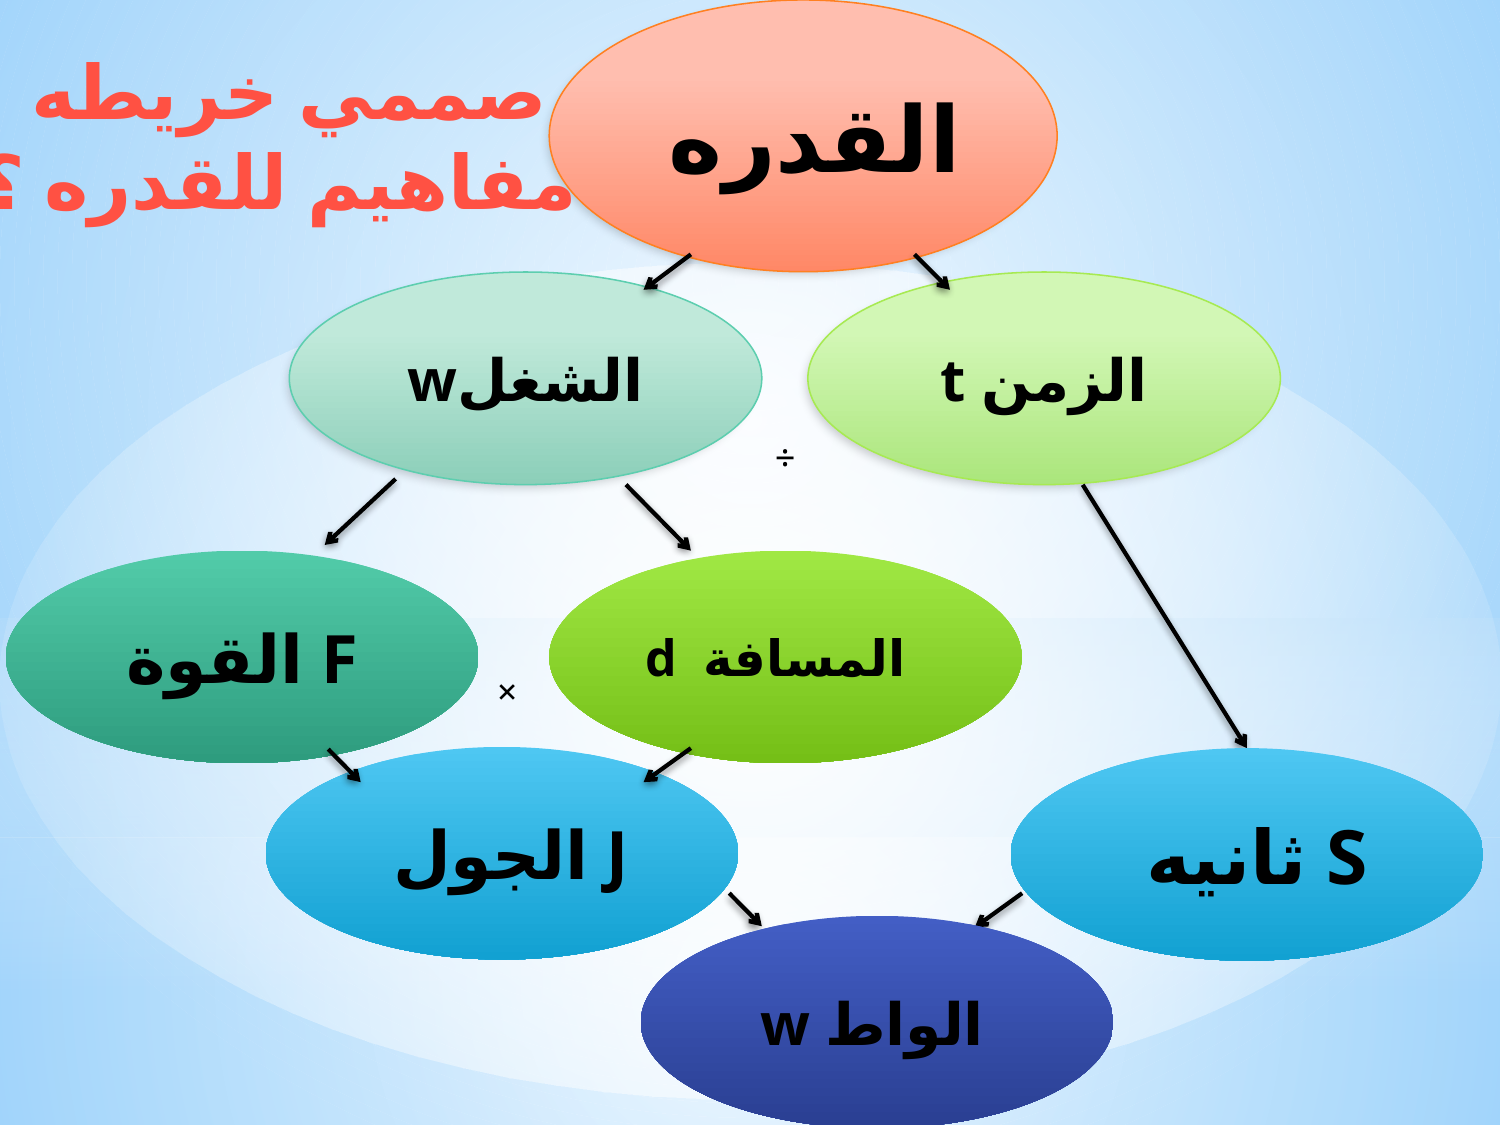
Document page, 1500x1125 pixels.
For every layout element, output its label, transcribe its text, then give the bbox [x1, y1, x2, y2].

text_box F القوة [5, 550, 479, 764]
text_box S ثانيه [1010, 748, 1484, 961]
text_box الشغلw [288, 271, 763, 486]
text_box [625, 484, 692, 551]
text_box ÷ [742, 425, 829, 486]
text_box الواط w [640, 915, 1114, 1125]
text_box صممي خريطه مفاهيم للقدره ؟ [0, 37, 612, 233]
text_box القدره [612, 0, 1058, 273]
text_box الزمن t [807, 271, 1282, 486]
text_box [324, 478, 396, 546]
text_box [1082, 484, 1248, 749]
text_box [327, 748, 361, 783]
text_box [643, 254, 692, 290]
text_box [729, 893, 762, 927]
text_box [914, 254, 951, 290]
text_box J الجول [265, 746, 739, 960]
text_box × [464, 659, 550, 719]
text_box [643, 747, 692, 783]
text_box المسافة d [549, 550, 1022, 764]
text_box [974, 892, 1023, 928]
